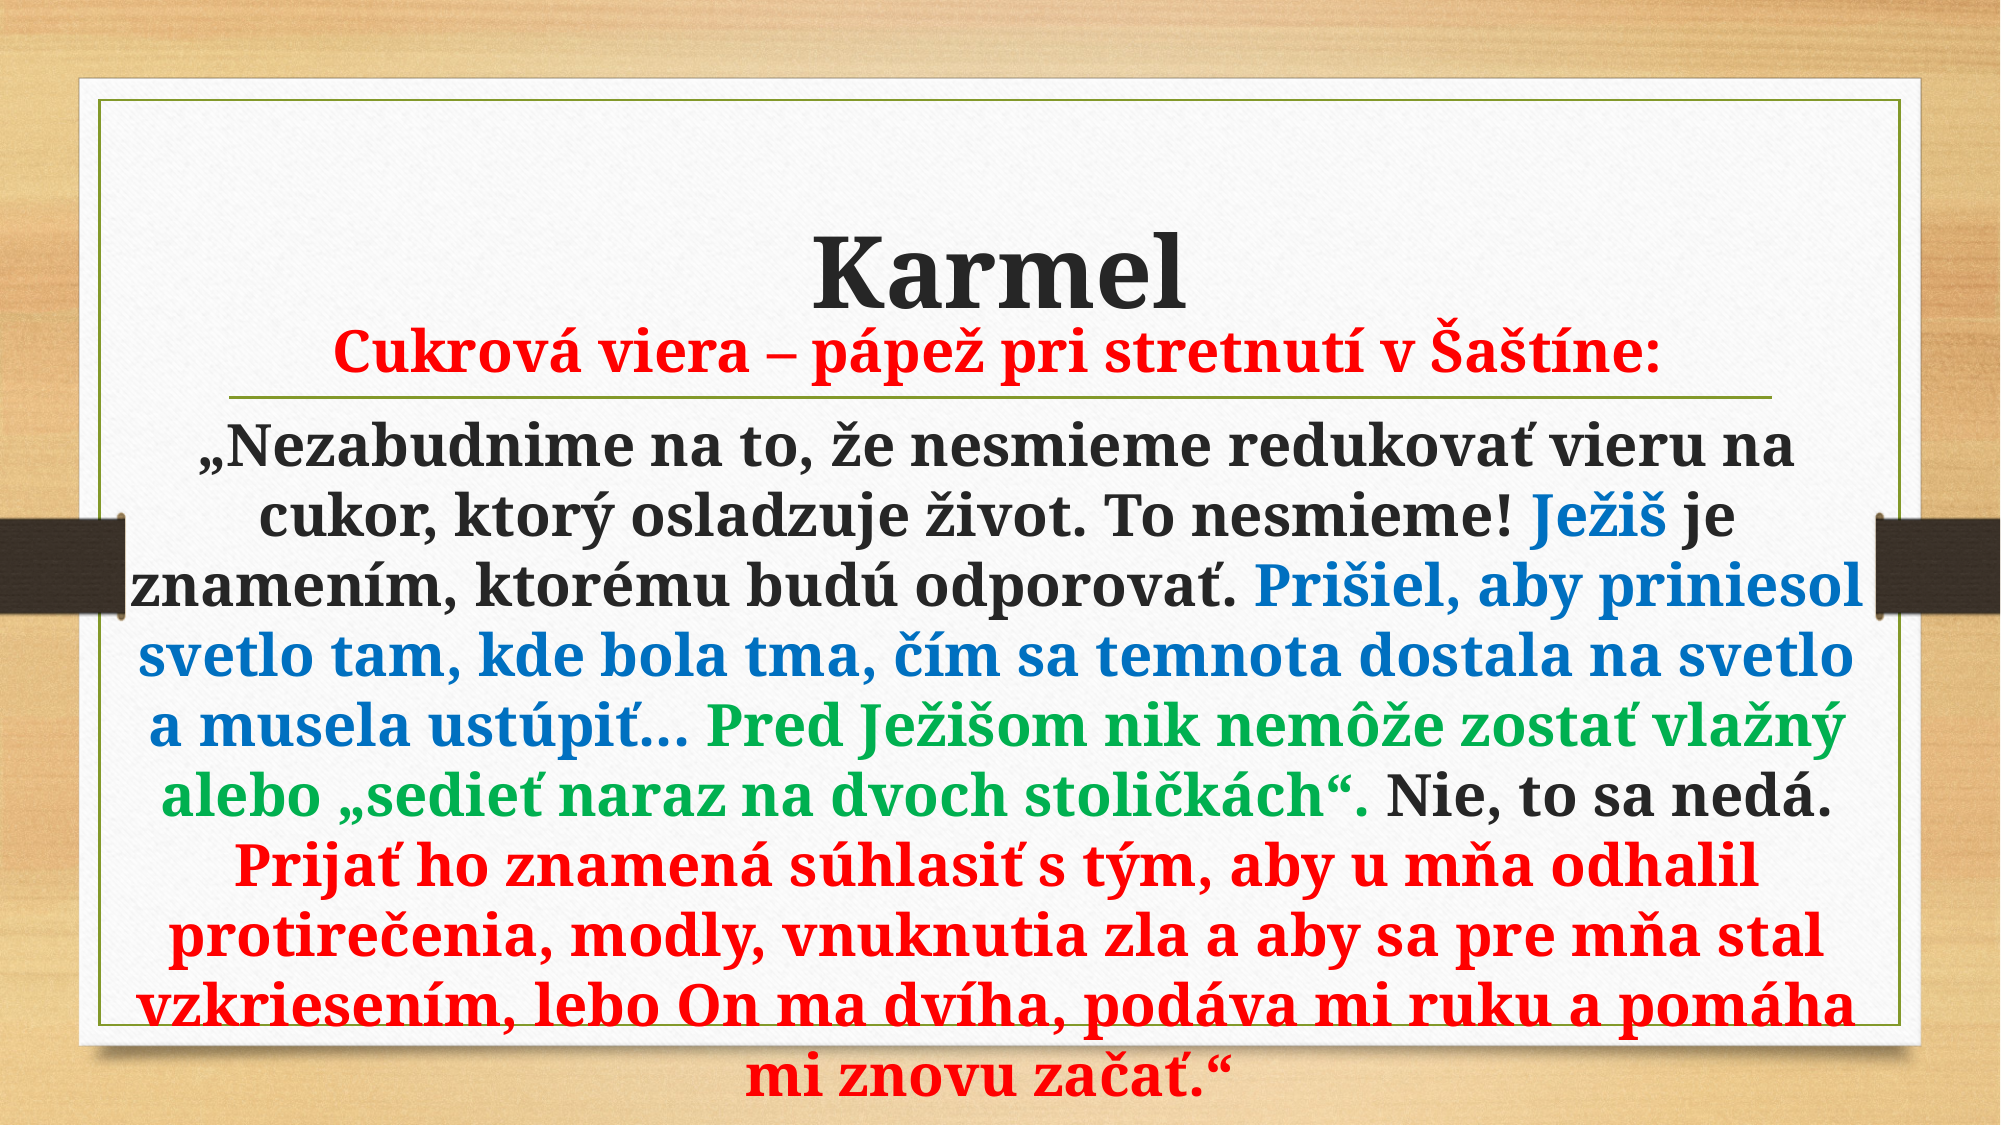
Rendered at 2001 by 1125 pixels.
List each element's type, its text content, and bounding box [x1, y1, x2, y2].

picture [0, 0, 2001, 1125]
list Cukrová viera – pápež pri stretnutí v Šaštíne: „Nezabudnime na to, že nesmieme redukovať vieru na cukor, ktorý osladzuje život. To nesmieme! Ježiš je znamením, ktorému budú odporovať. Prišiel, aby priniesol svetlo tam, kde bola tma, čím sa temnota dostala na svetlo a musela ustúpiť... Pred Ježišom nik nemôže zostať vlažný alebo „sedieť naraz na dvoch stoličkách“. Nie, to sa nedá. Prijať ho znamená súhlasiť s tým, aby u mňa odhalil protirečenia, modly, vnuknutia zla a aby sa pre mňa stal vzkriesením, lebo On ma dvíha, podáva mi ruku a pomáha mi znovu začať.“ [105, 306, 1890, 997]
title Karmel [212, 161, 1788, 306]
